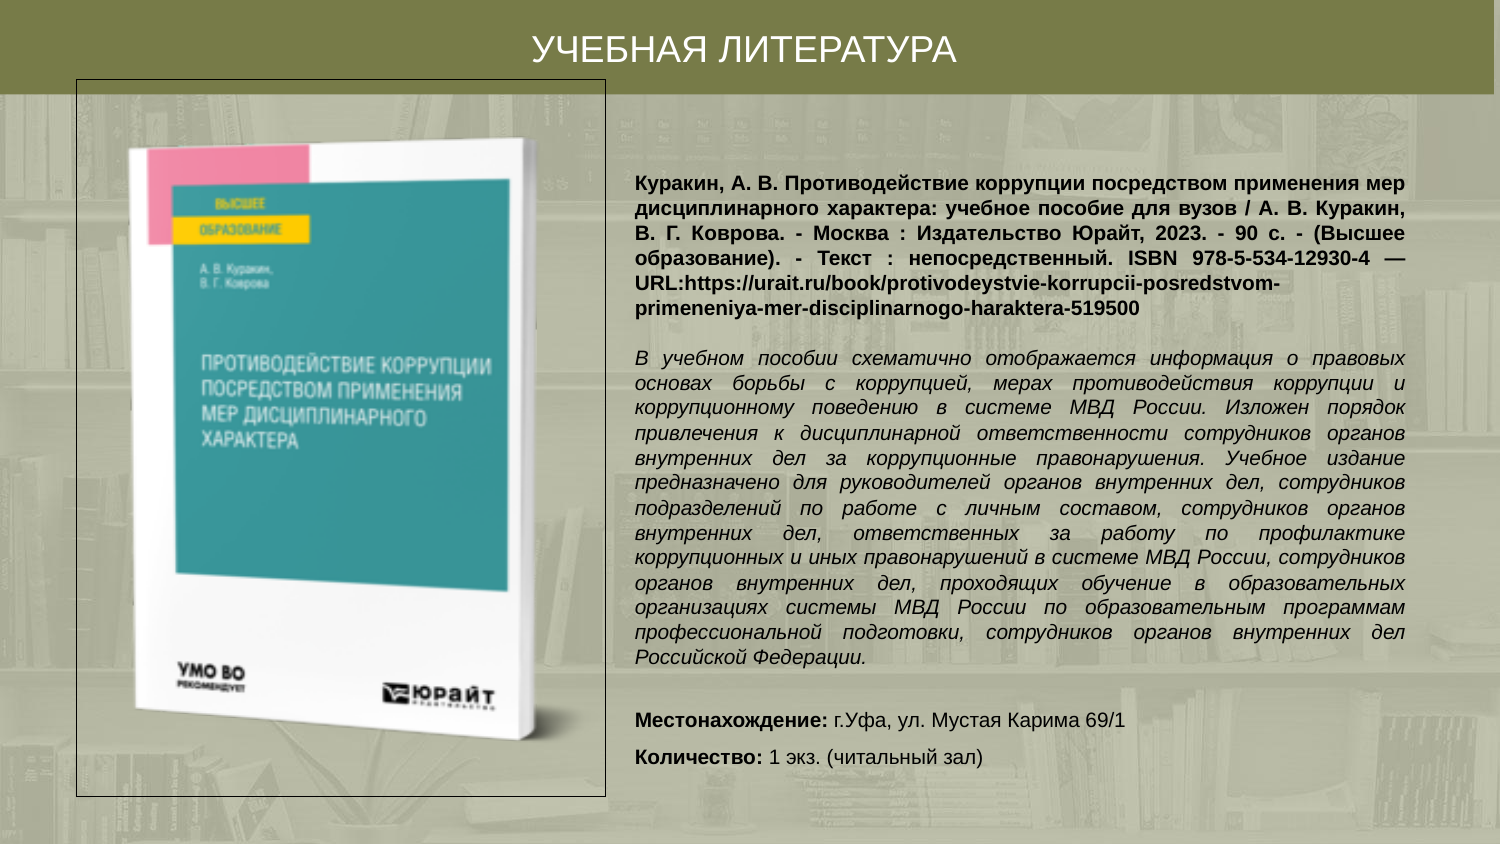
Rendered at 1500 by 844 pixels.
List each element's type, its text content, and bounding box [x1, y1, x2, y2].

text_box УЧЕБНАЯ ЛИТЕРАТУРА [0, 0, 1494, 95]
text_box Куракин, А. В. Противодействие коррупции посредством применения мер дисциплинарного характера: учебное пособие для вузов / А. В. Куракин, В. Г. Коврова. - Москва : Издательство Юрайт, 2023. - 90 с. - (Высшее образование). - Текст : непосредственный. ISBN 978-5-534-12930-4 — URL:https://urait.ru/book/protivodeystvie-korrupcii-posredstvom-primeneniya-mer-disciplinarnogo-haraktera-519500 В учебном пособии схематично отображается информация о правовых основах борьбы с коррупцией, мерах противодействия коррупции и коррупционному поведению в системе МВД России. Изложен порядок привлечения к дисциплинарной ответственности сотрудников органов внутренних дел за коррупционные правонарушения. Учебное издание предназначено для руководителей органов внутренних дел, сотрудников подразделений по работе с личным составом, сотрудников органов внутренних дел, ответственных за работу по профилактике коррупционных и иных правонарушений в системе МВД России, сотрудников органов внутренних дел, проходящих обучение в образовательных организациях системы МВД России по образовательным программам профессиональной подготовки, сотрудников органов внутренних дел Российской Федерации. Местонахождение: г.Уфа, ул. Мустая Карима 69/1 Количество: 1 экз. (читальный зал) [620, 161, 1421, 827]
picture [0, 0, 1500, 844]
